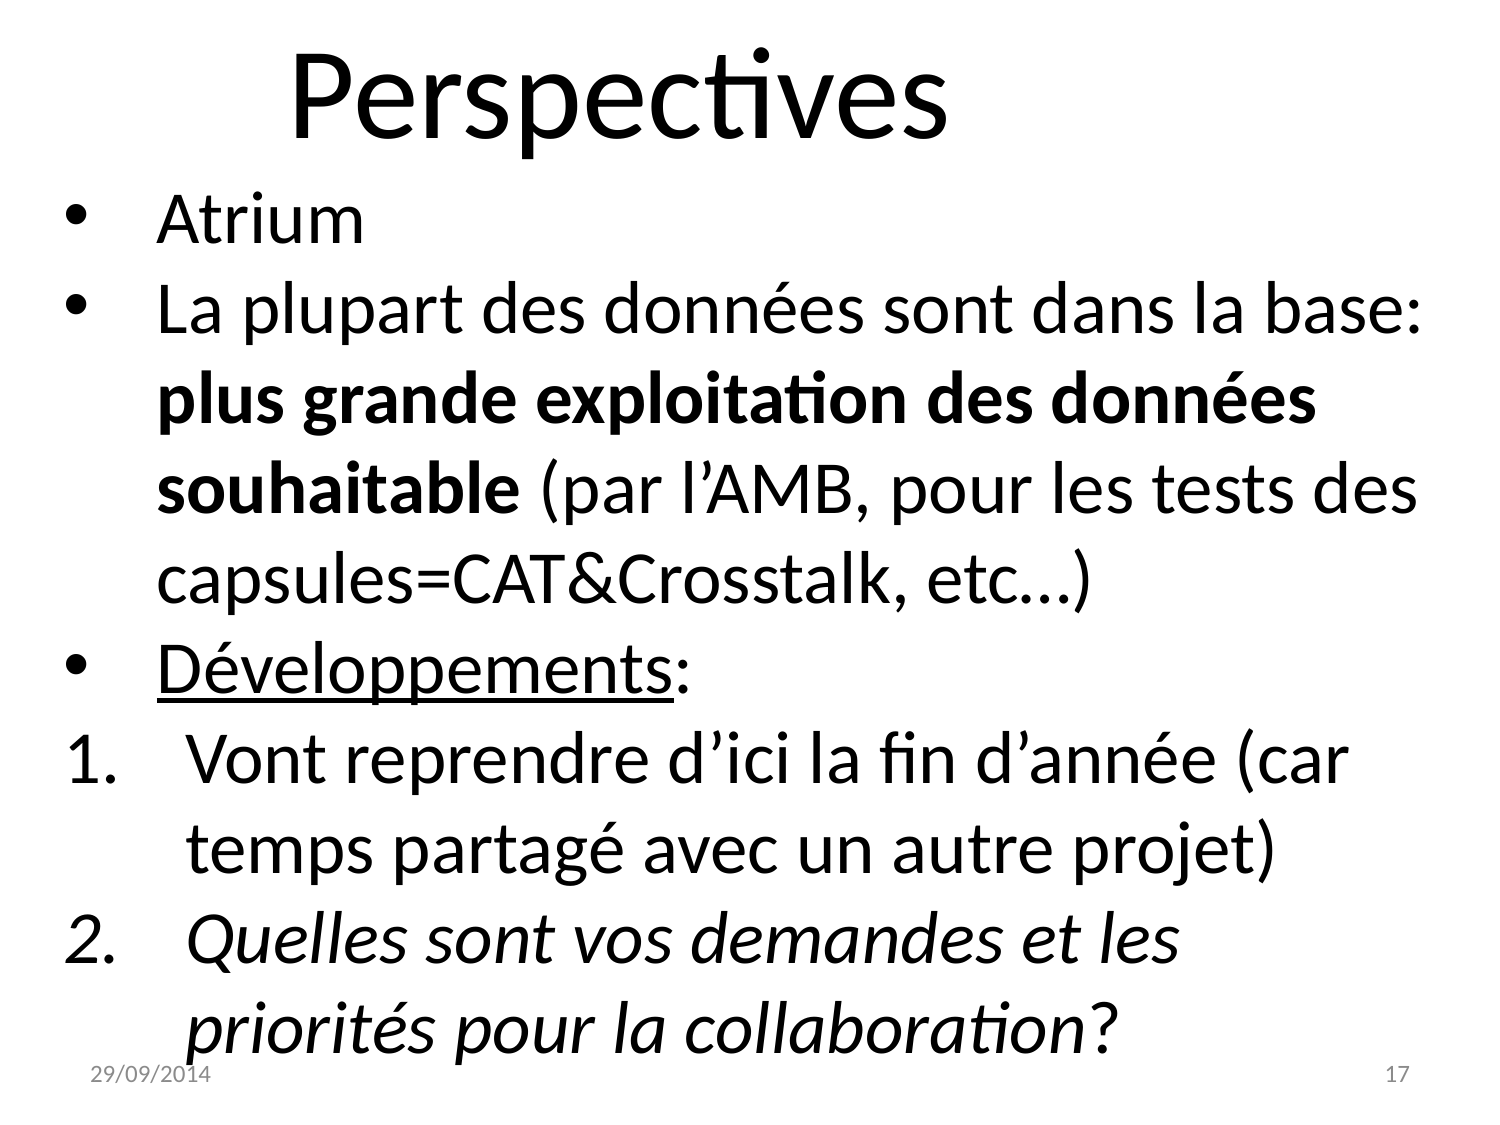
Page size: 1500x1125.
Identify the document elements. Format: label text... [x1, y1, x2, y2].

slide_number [75, 1042, 425, 1103]
slide_number 17 [1074, 1042, 1425, 1103]
text_box Atrium La plupart des données sont dans la base: plus grande exploitation des données souhaitable (par l’AMB, pour les tests des capsules=CAT&Crosstalk, etc…) Développements: Vont reprendre d’ici la fin d’année (car temps partagé avec un autre projet) Quelles sont vos demandes et les priorités pour la collaboration? [48, 160, 1443, 1076]
text_box Perspectives [182, 0, 1058, 160]
